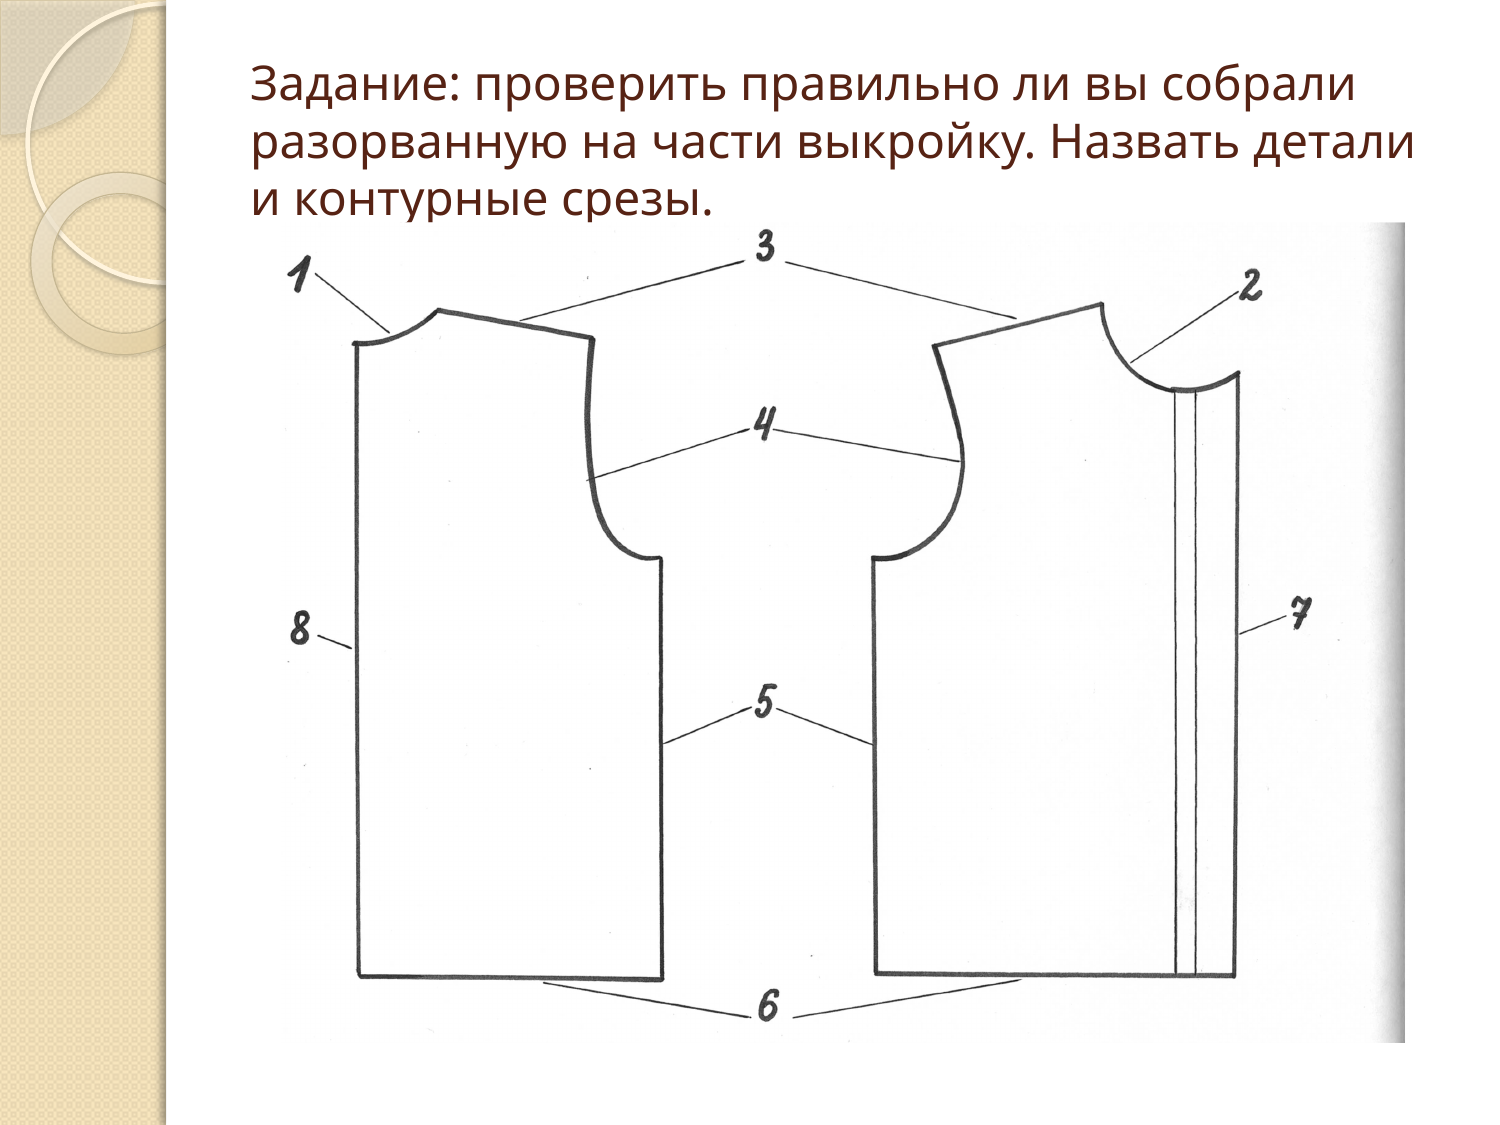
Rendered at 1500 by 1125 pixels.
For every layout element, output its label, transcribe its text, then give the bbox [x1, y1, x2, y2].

picture [283, 223, 434, 1043]
picture [1256, 223, 1409, 1043]
title Задание: проверить правильно ли вы собрали разорванную на части выкройку. Назвать детали и контурные срезы. [235, 45, 1466, 233]
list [434, 68, 1256, 1125]
